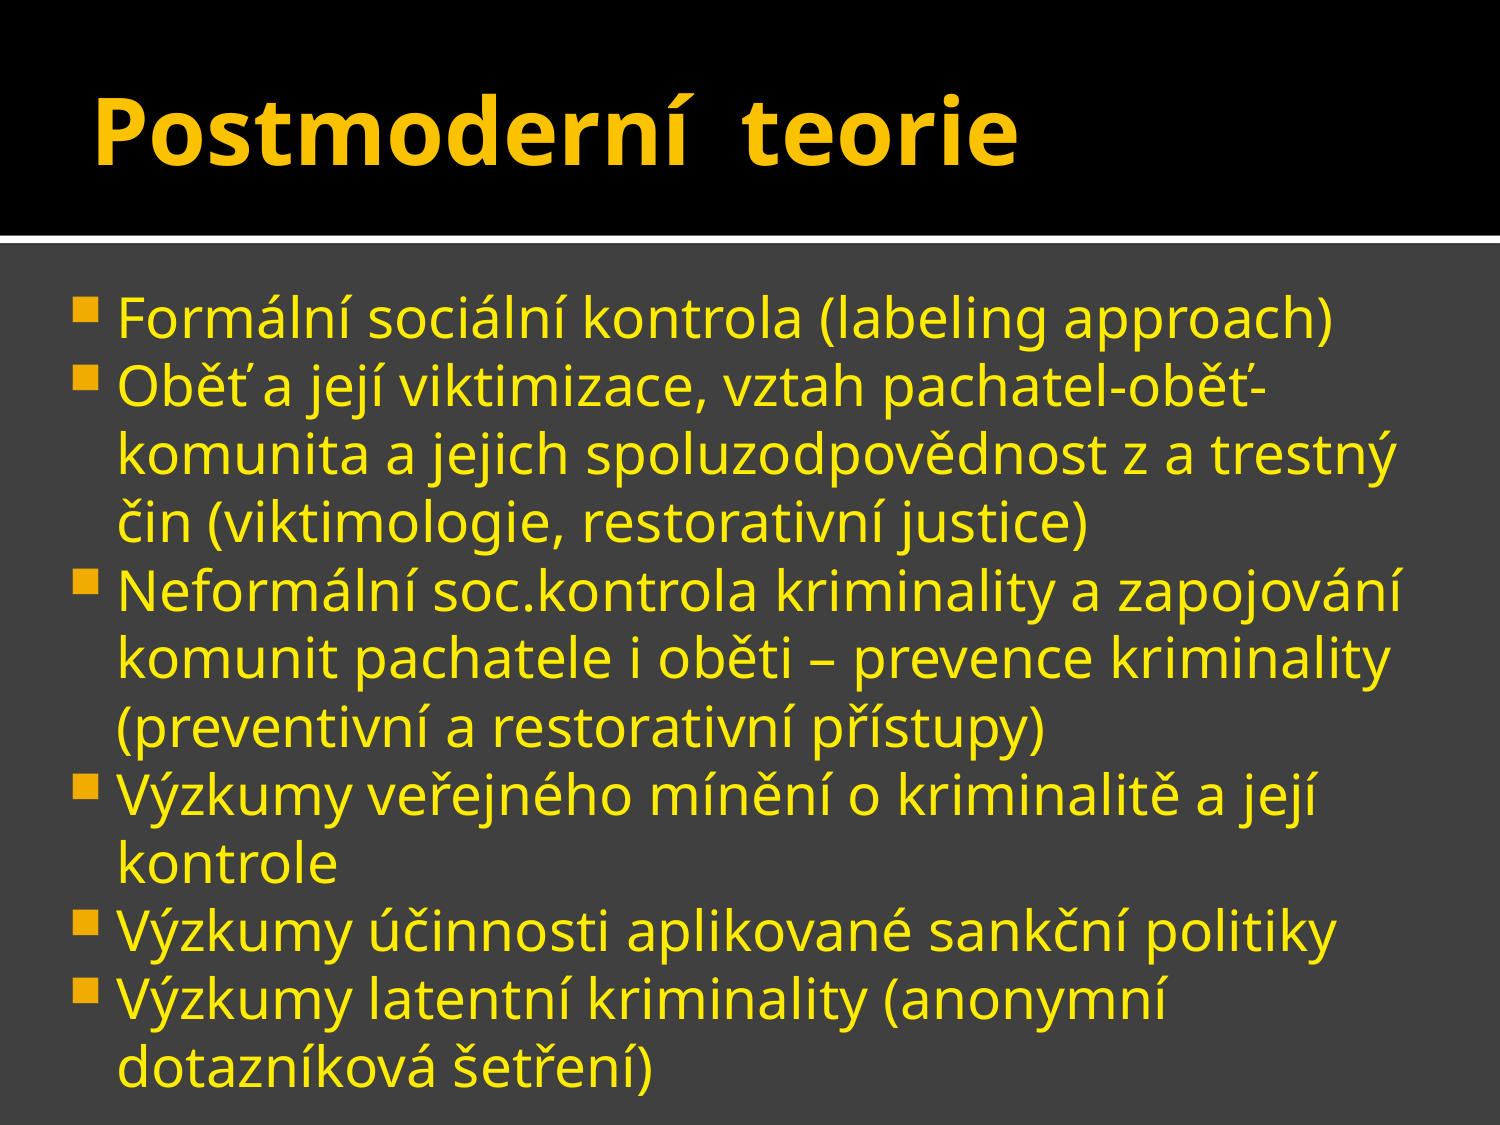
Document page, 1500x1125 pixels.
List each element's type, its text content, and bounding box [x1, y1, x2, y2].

list Formální sociální kontrola (labeling approach) Oběť a její viktimizace, vztah pachatel-oběť-komunita a jejich spoluzodpovědnost z a trestný čin (viktimologie, restorativní justice) Neformální soc.kontrola kriminality a zapojování komunit pachatele i oběti – prevence kriminality (preventivní a restorativní přístupy) Výzkumy veřejného mínění o kriminalitě a její kontrole Výzkumy účinnosti aplikované sankční politiky Výzkumy latentní kriminality (anonymní dotazníková šetření) [41, 267, 1471, 1125]
title Postmoderní teorie [75, 25, 1425, 231]
